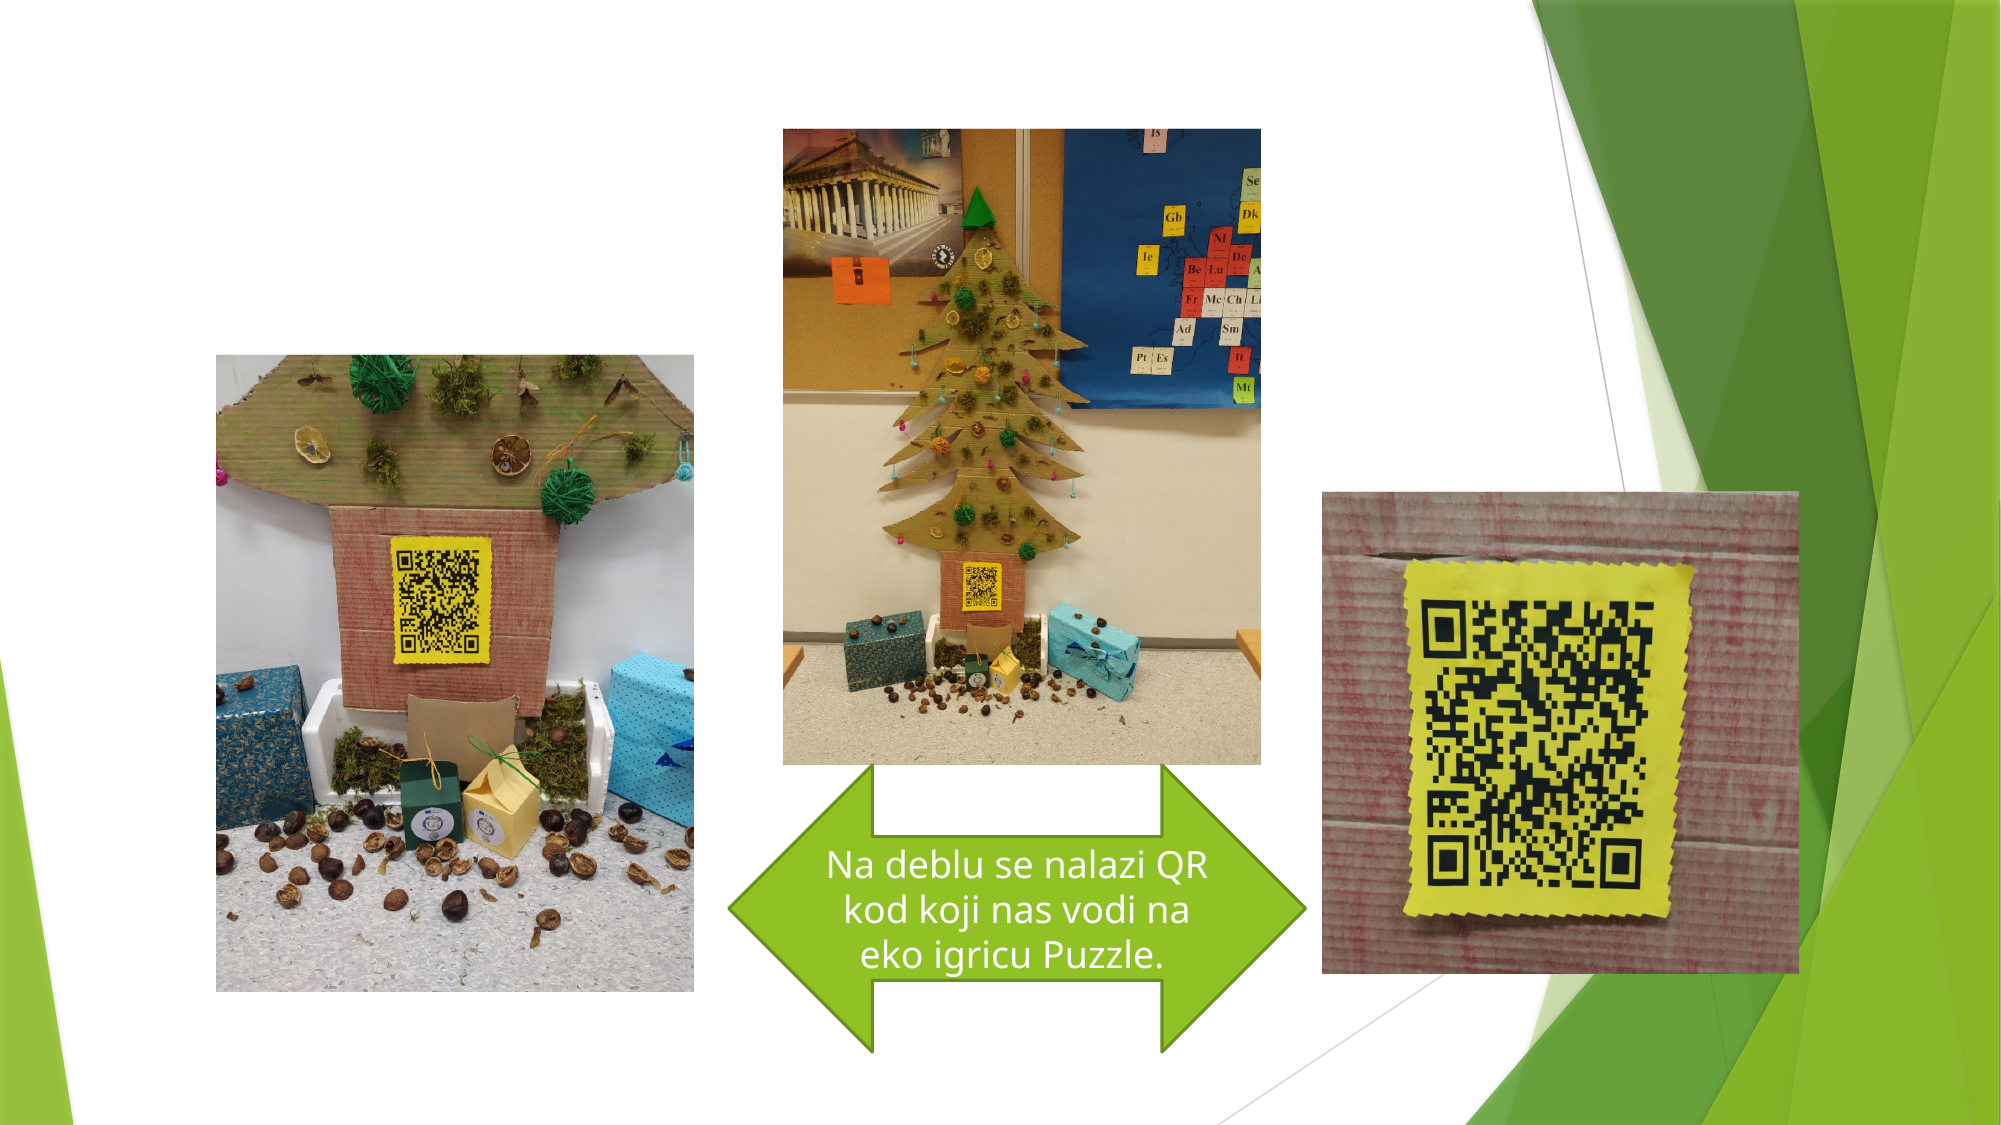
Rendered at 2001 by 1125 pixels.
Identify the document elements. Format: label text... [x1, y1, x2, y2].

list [702, 207, 1341, 686]
picture [216, 355, 694, 433]
picture [783, 129, 1261, 207]
picture [783, 686, 1261, 764]
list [135, 433, 774, 912]
picture [216, 912, 694, 991]
picture [1318, 492, 1803, 974]
text_box Na deblu se nalazi QR kod koji nas vodi na eko igricu Puzzle. [738, 763, 1307, 1054]
